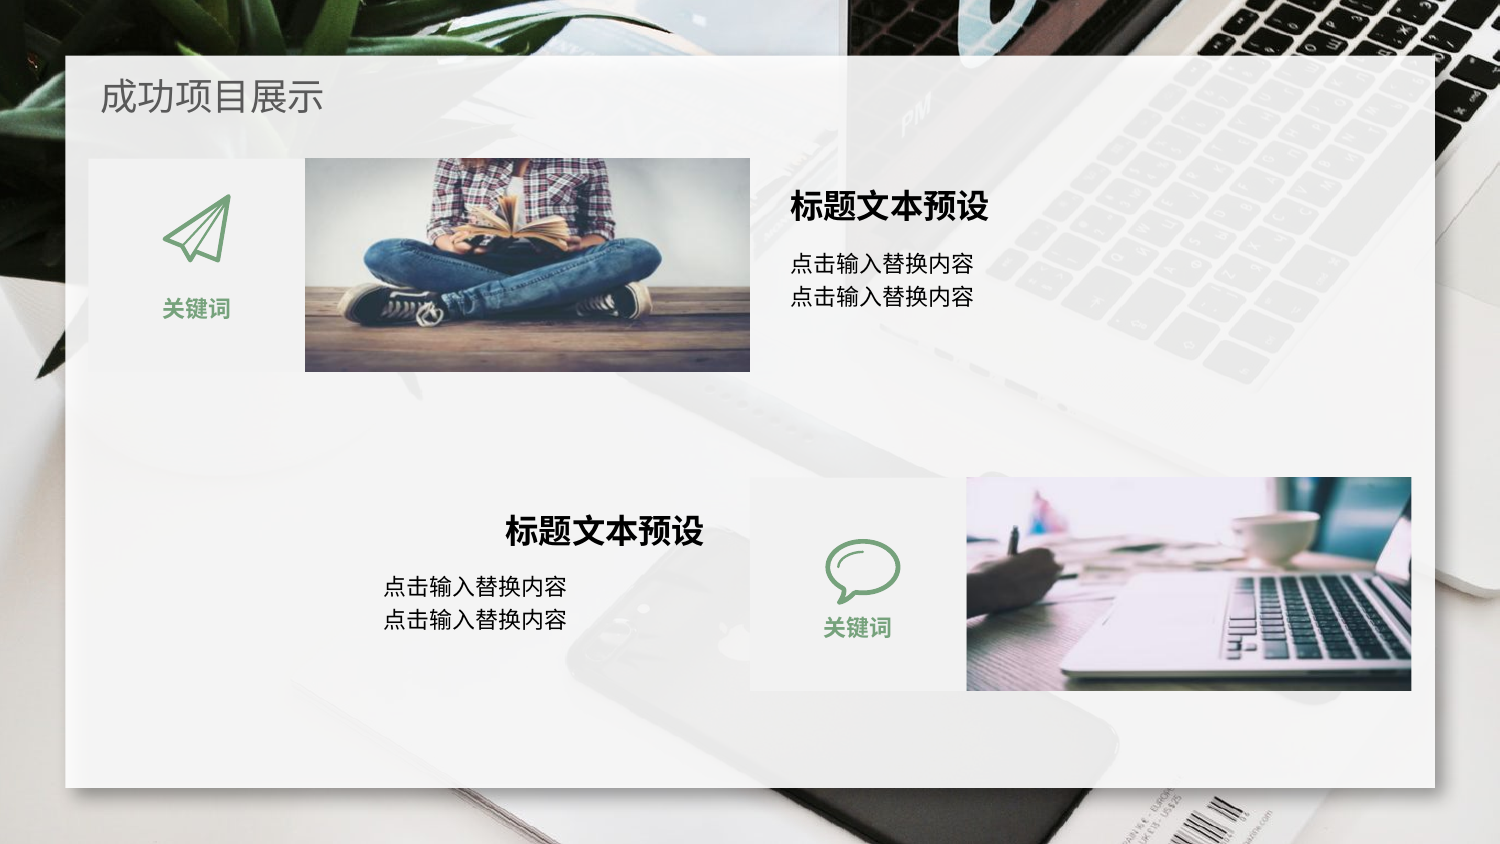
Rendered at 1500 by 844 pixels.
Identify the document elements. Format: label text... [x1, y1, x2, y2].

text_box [749, 477, 967, 692]
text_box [220, 510, 706, 656]
text_box 成功项目展示 [100, 64, 450, 127]
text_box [790, 166, 1289, 333]
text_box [88, 158, 306, 373]
text_box [303, 157, 752, 374]
text_box [964, 475, 1414, 693]
picture [0, 0, 1500, 844]
